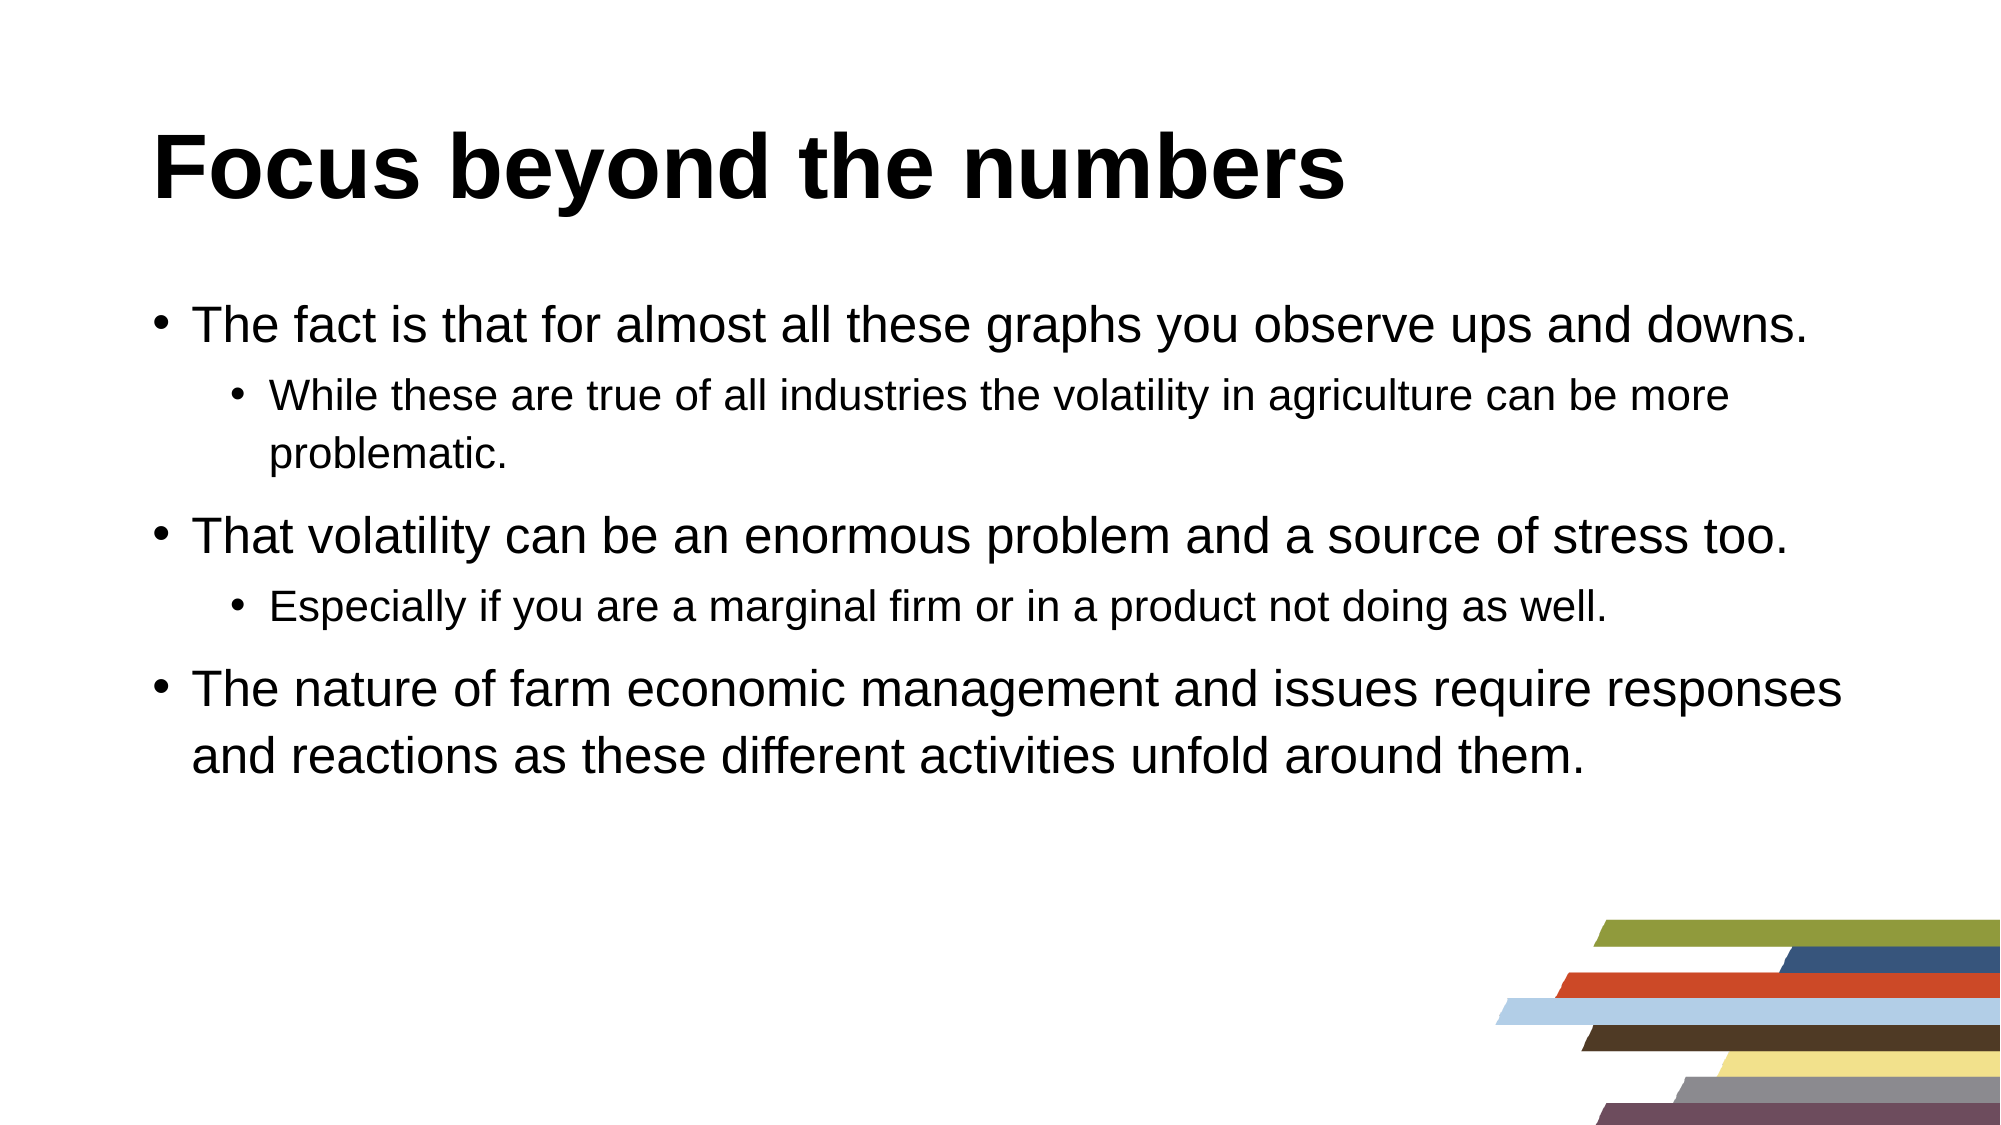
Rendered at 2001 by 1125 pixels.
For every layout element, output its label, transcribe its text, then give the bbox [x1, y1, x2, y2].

title Focus beyond the numbers [137, 59, 1863, 277]
picture [1469, 847, 2000, 1125]
list The fact is that for almost all these graphs you observe ups and downs. While these are true of all industries the volatility in agriculture can be more problematic. That volatility can be an enormous problem and a source of stress too. Especially if you are a marginal firm or in a product not doing as well. The nature of farm economic management and issues require responses and reactions as these different activities unfold around them. [137, 277, 1863, 913]
